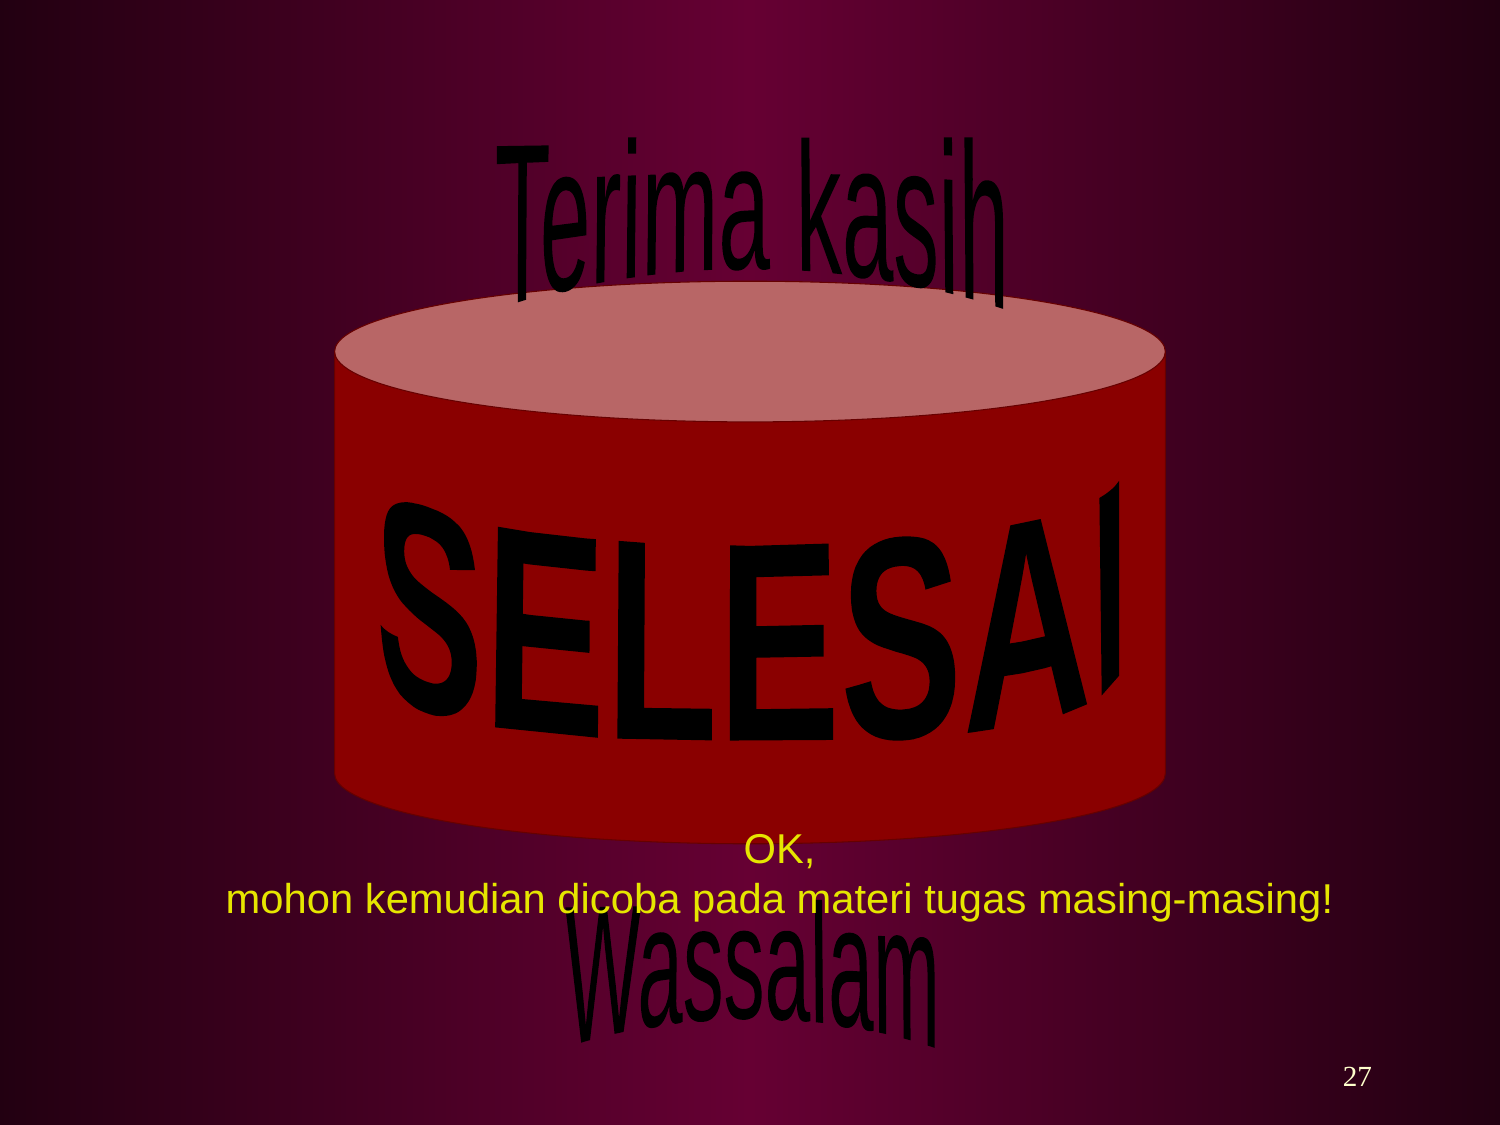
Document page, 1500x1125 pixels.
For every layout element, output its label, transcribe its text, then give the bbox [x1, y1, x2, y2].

text_box OK, mohon kemudian dicoba pada materi tugas masing-masing! [177, 814, 1382, 930]
slide_number 27 [1074, 1024, 1388, 1101]
text_box [334, 293, 1166, 814]
